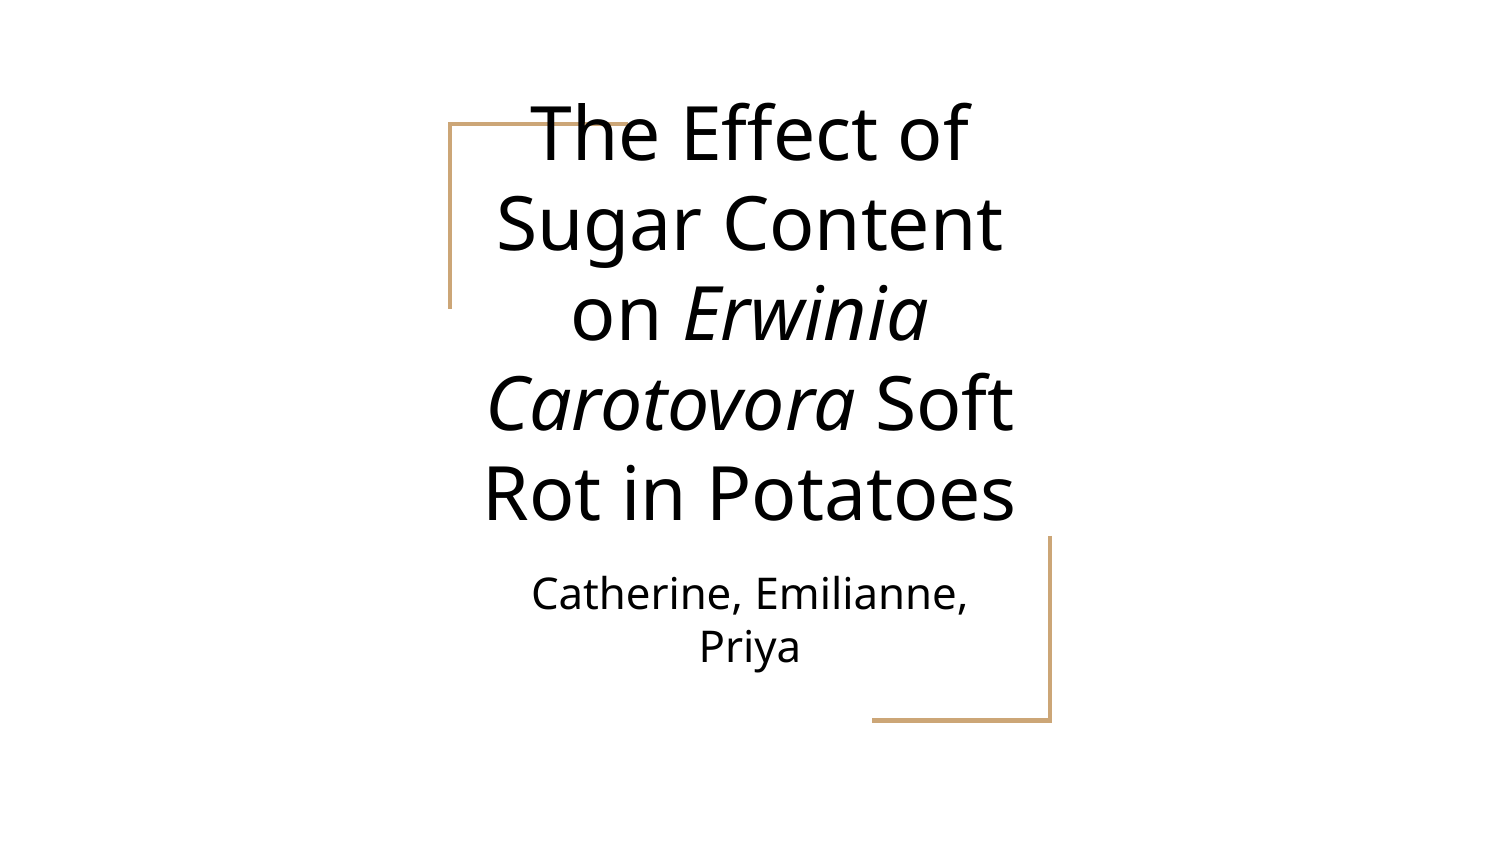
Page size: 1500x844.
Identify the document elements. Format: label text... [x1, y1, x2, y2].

subtitle Catherine, Emilianne, Priya [499, 550, 1001, 666]
title The Effect of Sugar Content on Erwinia Carotovora Soft Rot in Potatoes [451, 214, 1049, 551]
